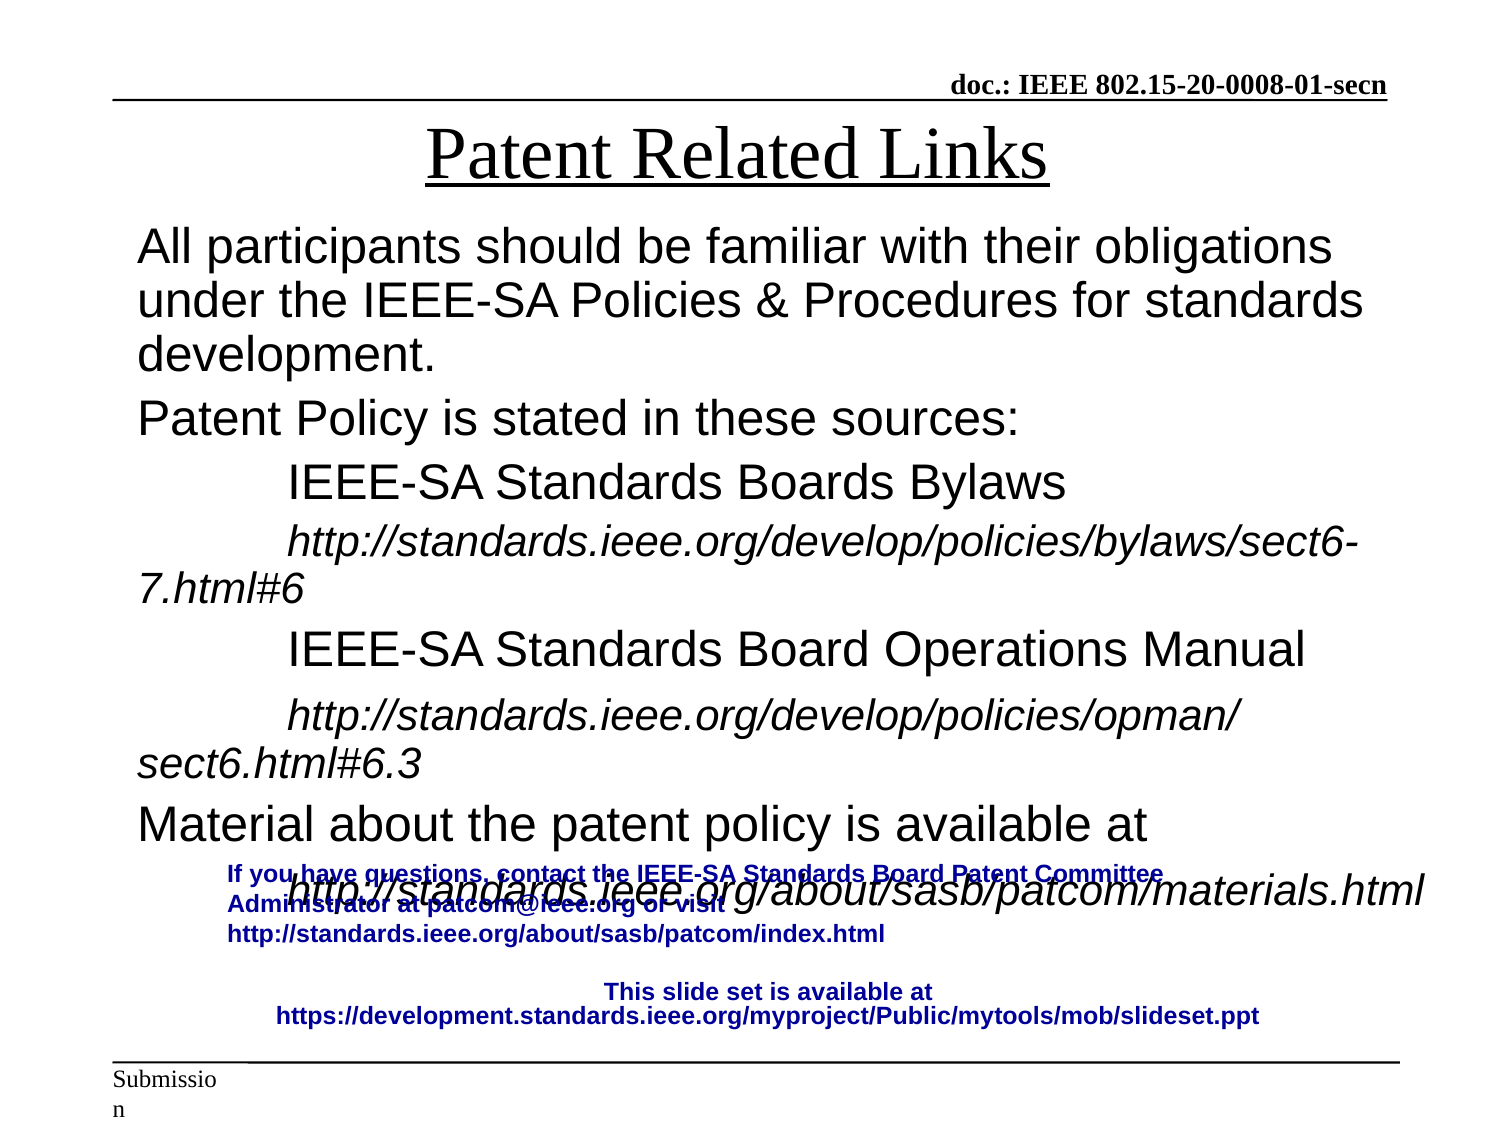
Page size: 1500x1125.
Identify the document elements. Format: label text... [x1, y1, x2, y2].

list All participants should be familiar with their obligations under the IEEE-SA Policies & Procedures for standards development. Patent Policy is stated in these sources: IEEE-SA Standards Boards Bylaws http://standards.ieee.org/develop/policies/bylaws/sect6-7.html#6 IEEE-SA Standards Board Operations Manual http://standards.ieee.org/develop/policies/opman/sect6.html#6.3 Material about the patent policy is available at http://standards.ieee.org/about/sasb/patcom/materials.html [0, 212, 1475, 850]
title Patent Related Links [99, 54, 1375, 212]
text_box If you have questions, contact the IEEE-SA Standards Board Patent Committee Administrator at patcom@ieee.org or visit http://standards.ieee.org/about/sasb/patcom/index.html This slide set is available at https://development.standards.ieee.org/myproject/Public/mytools/mob/slideset.ppt [212, 849, 1325, 1037]
